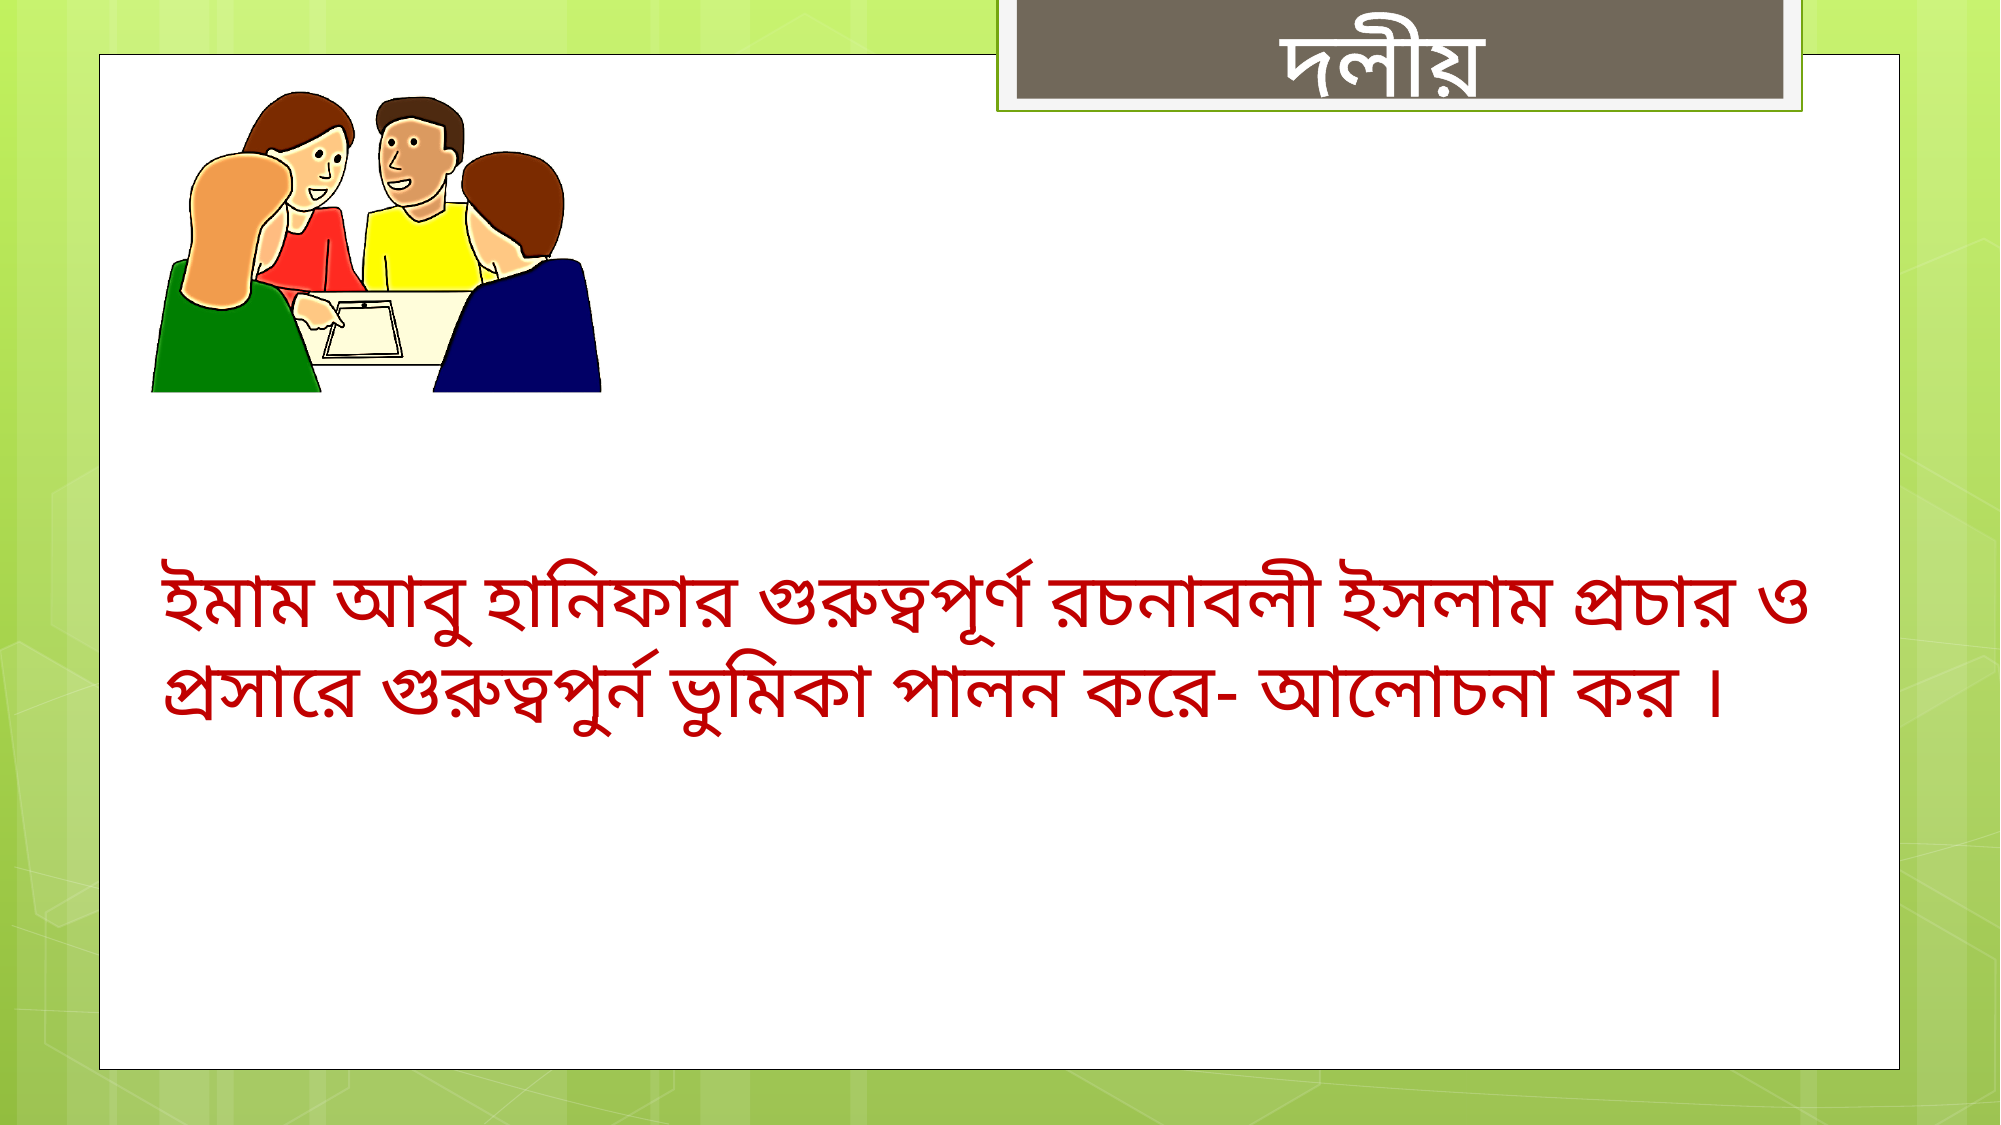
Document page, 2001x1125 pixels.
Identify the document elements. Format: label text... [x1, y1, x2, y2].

text_box দলীয় কাজ [1164, 0, 1601, 245]
picture [114, 6, 630, 396]
text_box ইমাম আবু হানিফার গুরুত্বপূর্ণ রচনাবলী ইসলাম প্রচার ও প্রসারে গুরুত্বপুর্ন ভুমিকা পালন করে- আলোচনা কর । [147, 545, 1920, 741]
